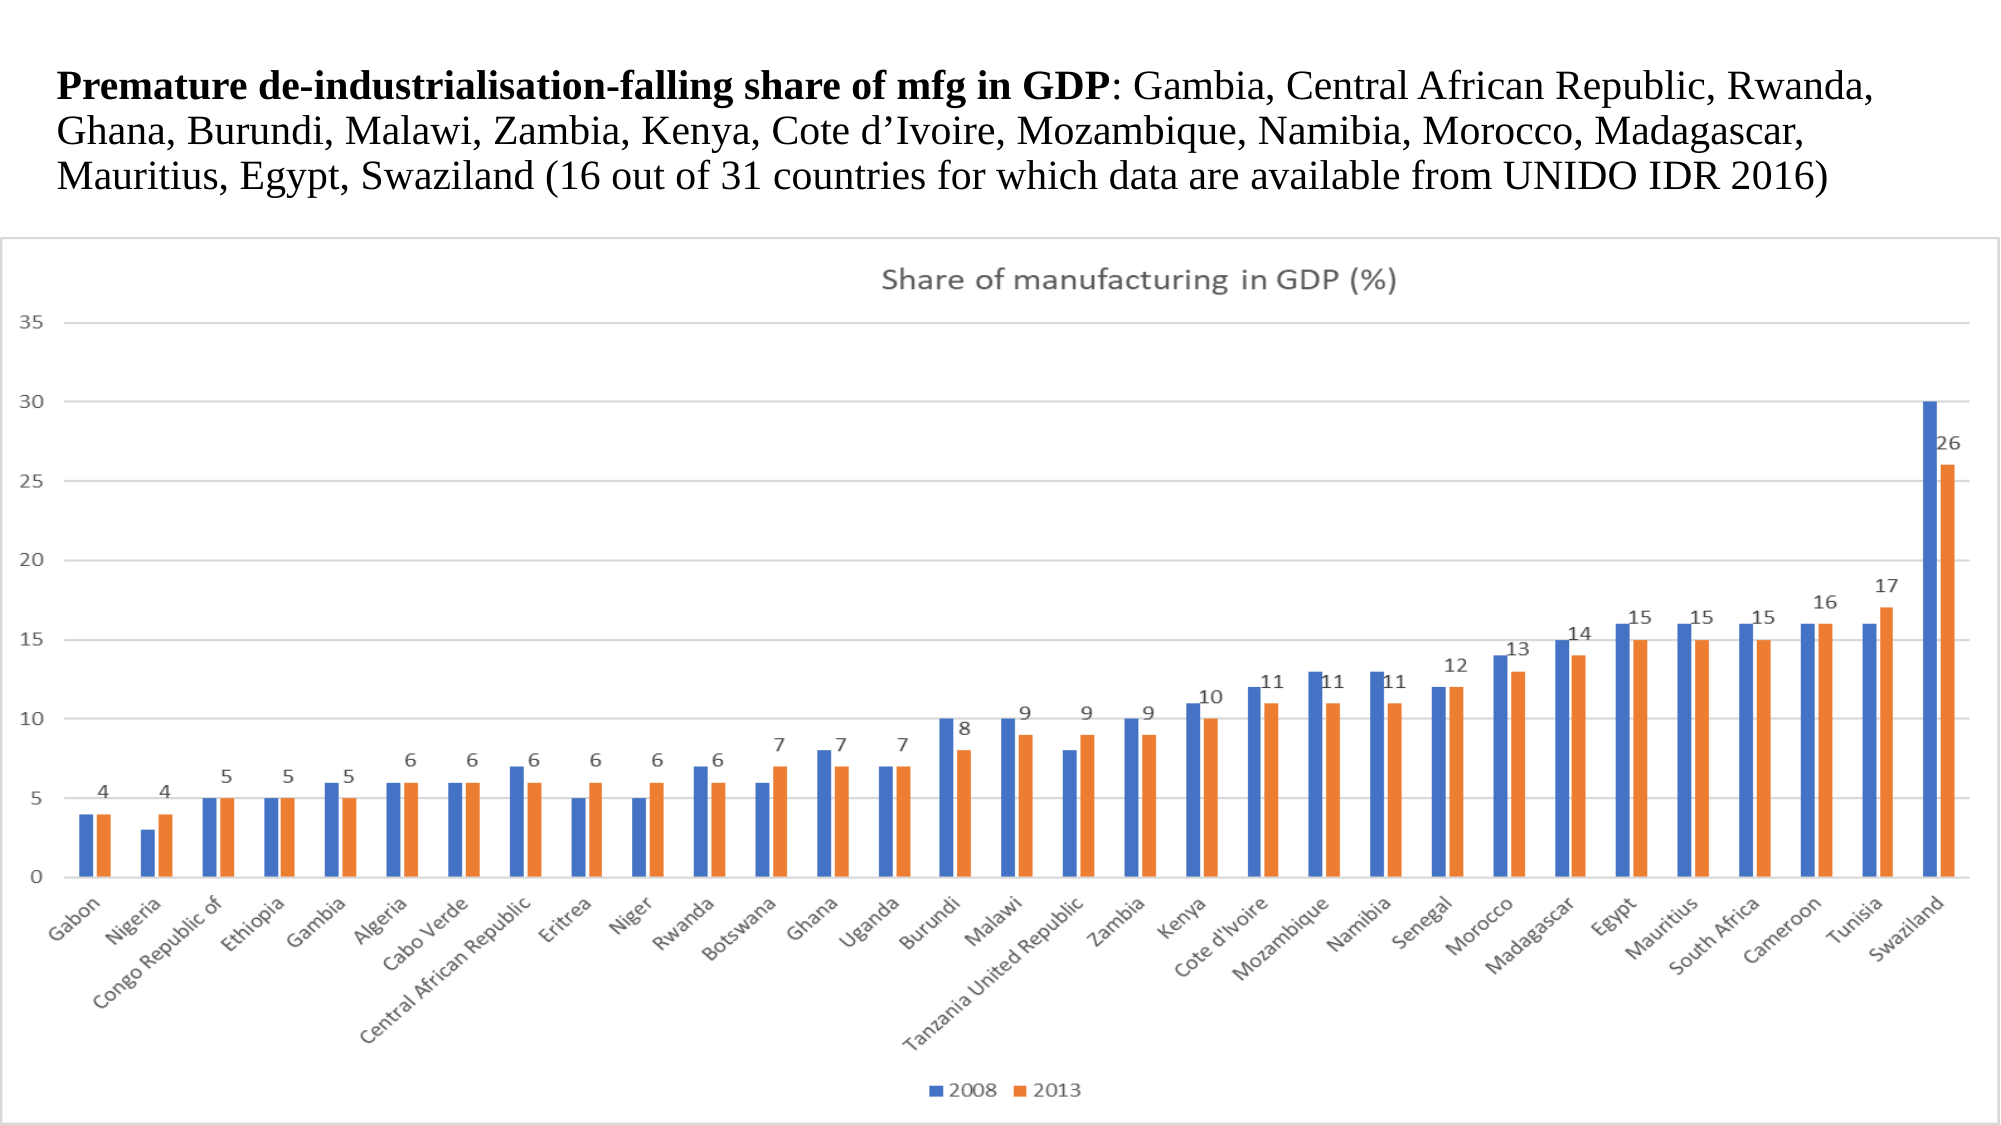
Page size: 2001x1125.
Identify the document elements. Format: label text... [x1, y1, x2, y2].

title Premature de-industrialisation-falling share of mfg in GDP: Gambia, Central African Republic, Rwanda, Ghana, Burundi, Malawi, Zambia, Kenya, Cote d’Ivoire, Mozambique, Namibia, Morocco, Madagascar, Mauritius, Egypt, Swaziland (16 out of 31 countries for which data are available from UNIDO IDR 2016) [41, 22, 1973, 237]
picture [0, 237, 2000, 1125]
